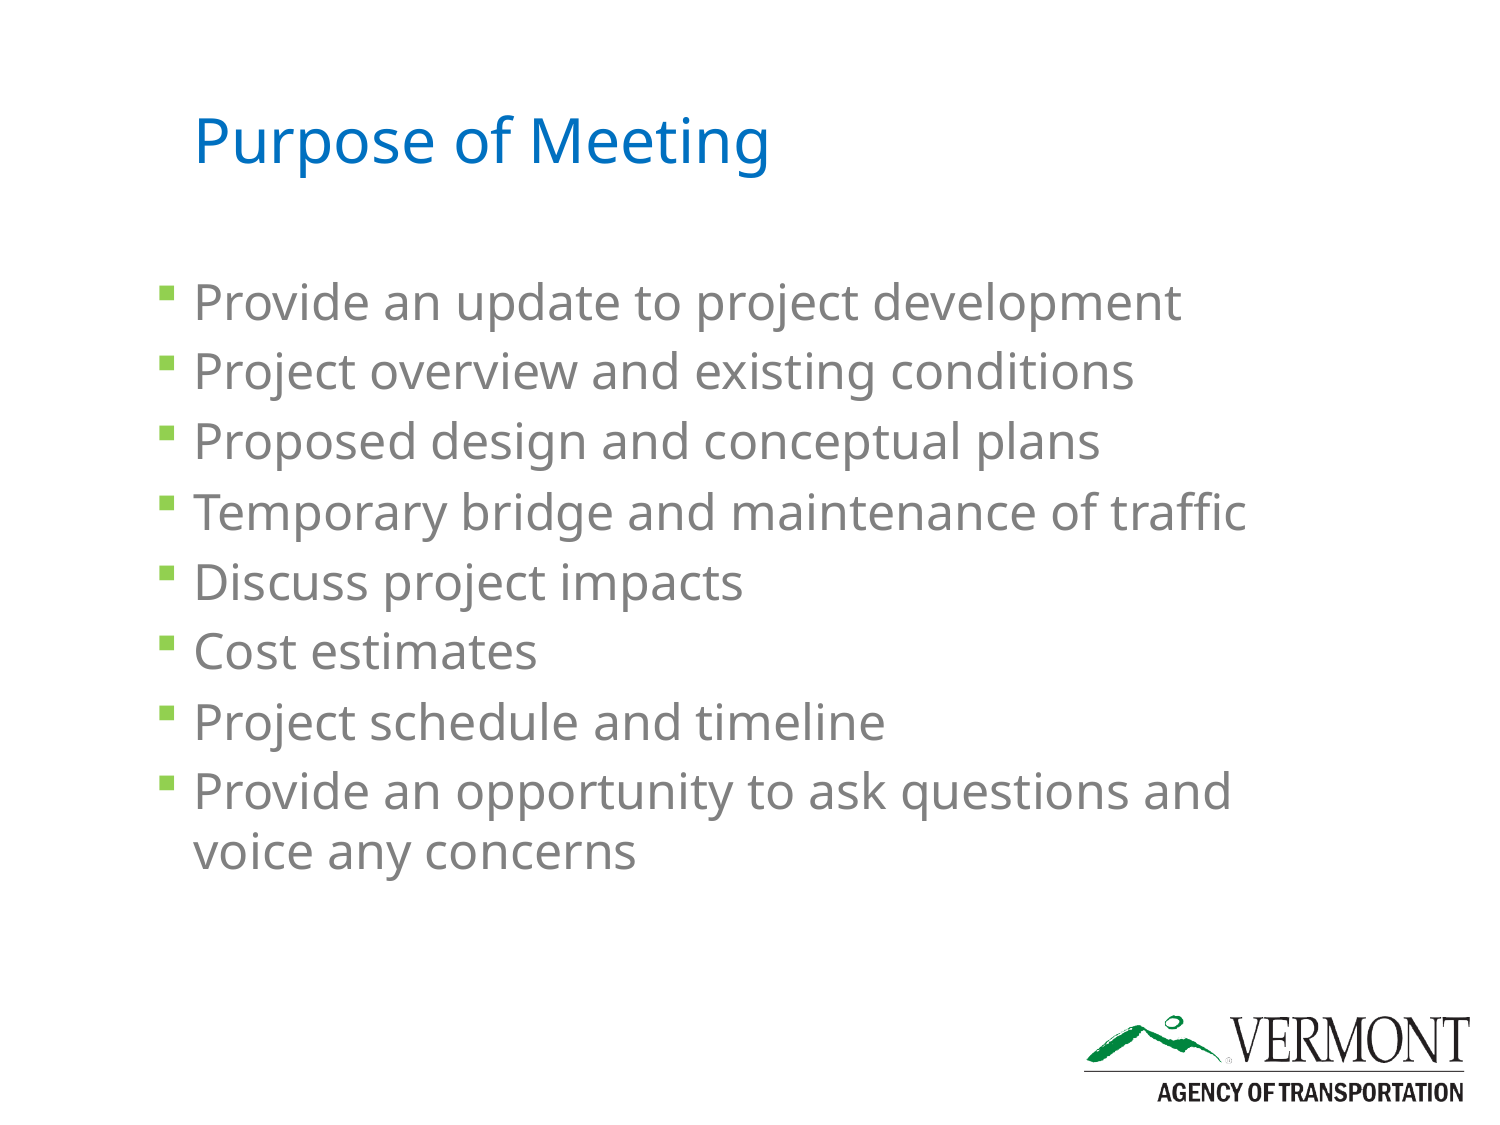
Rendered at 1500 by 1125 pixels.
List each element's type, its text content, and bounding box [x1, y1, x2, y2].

title Purpose of Meeting [74, 44, 1352, 233]
picture [1079, 1011, 1473, 1106]
list Provide an update to project development Project overview and existing conditions Proposed design and conceptual plans Temporary bridge and maintenance of traffic Discuss project impacts Cost estimates Project schedule and timeline Provide an opportunity to ask questions and voice any concerns [74, 262, 1352, 1065]
